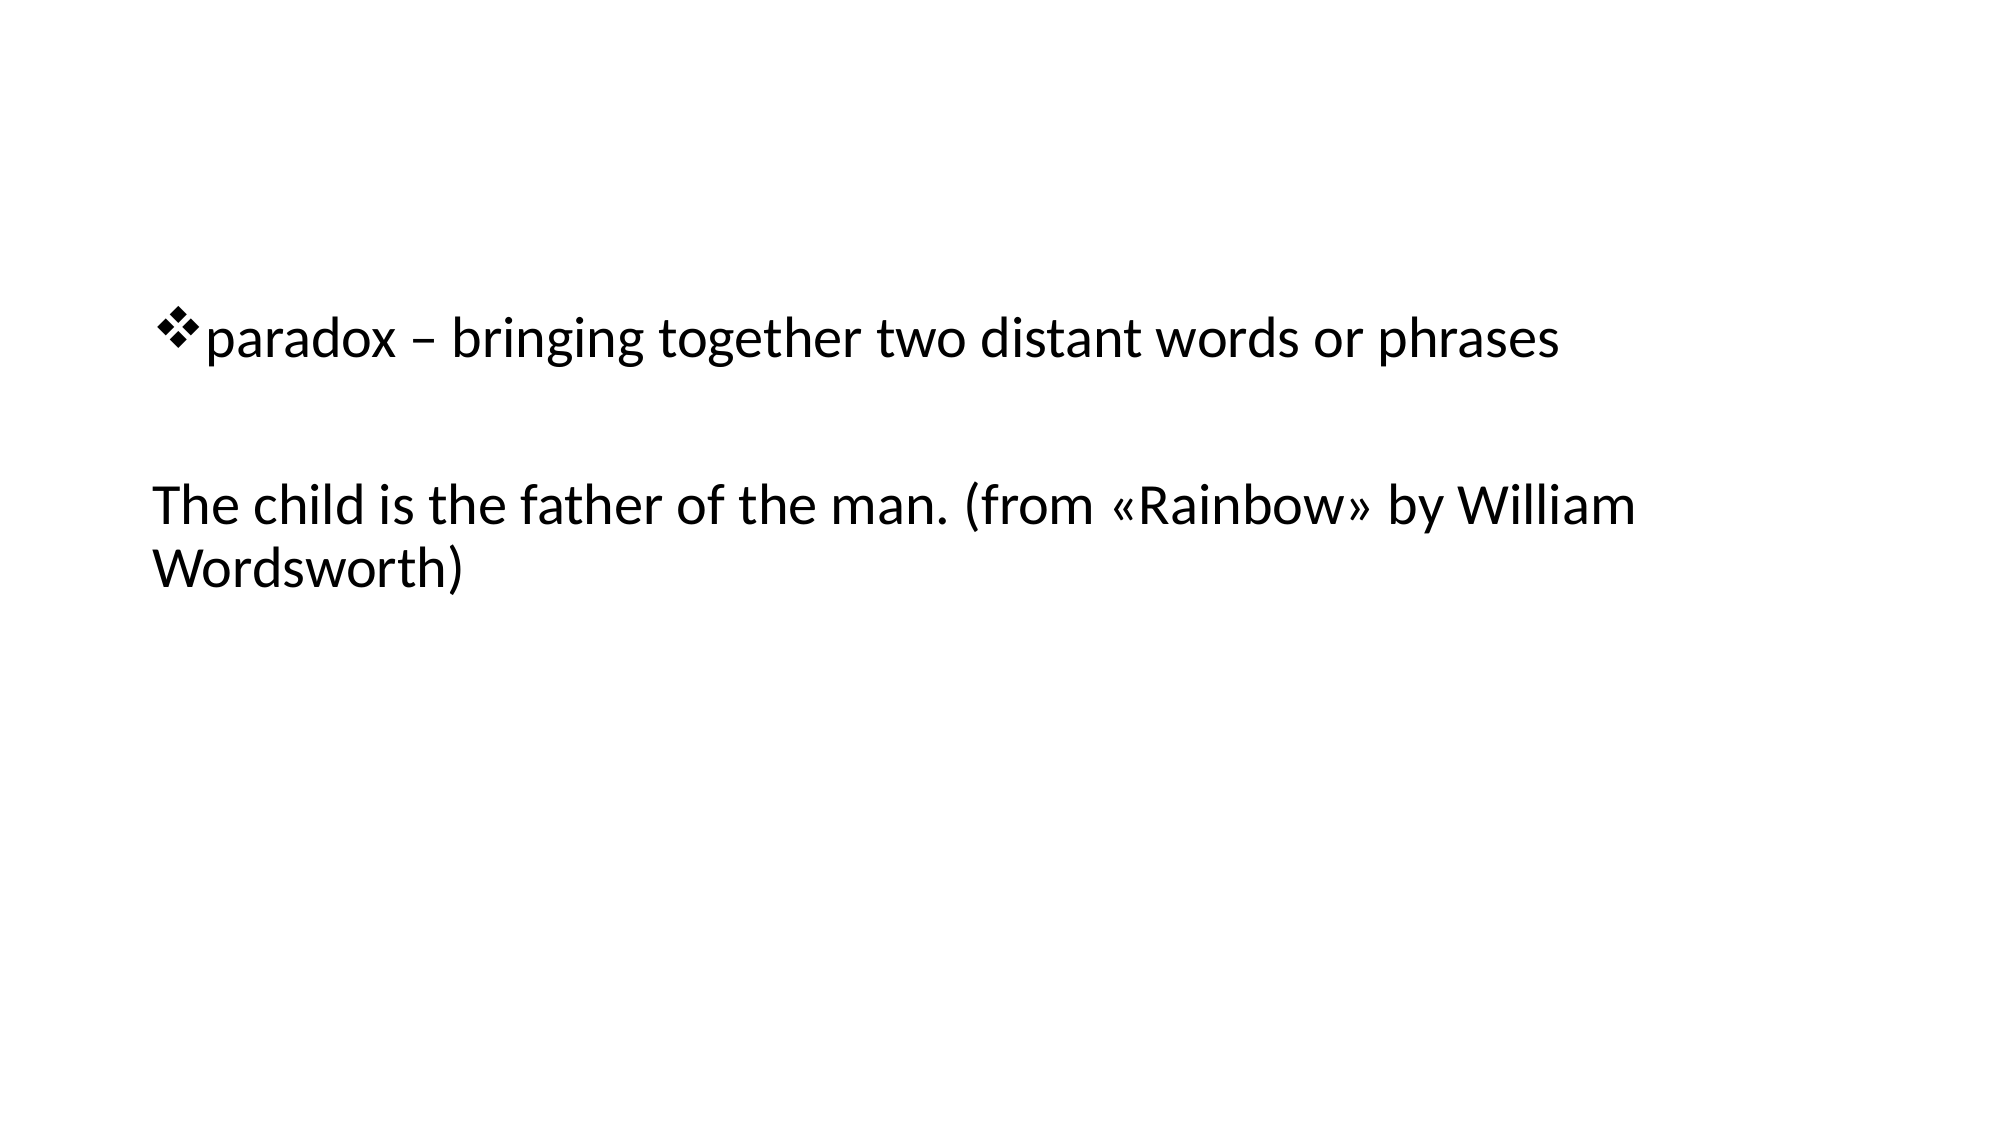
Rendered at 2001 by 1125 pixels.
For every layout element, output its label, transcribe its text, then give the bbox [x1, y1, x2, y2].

list paradox – bringing together two distant words or phrases The child is the father of the man. (from «Rainbow» by William Wordsworth) [137, 299, 1863, 1014]
